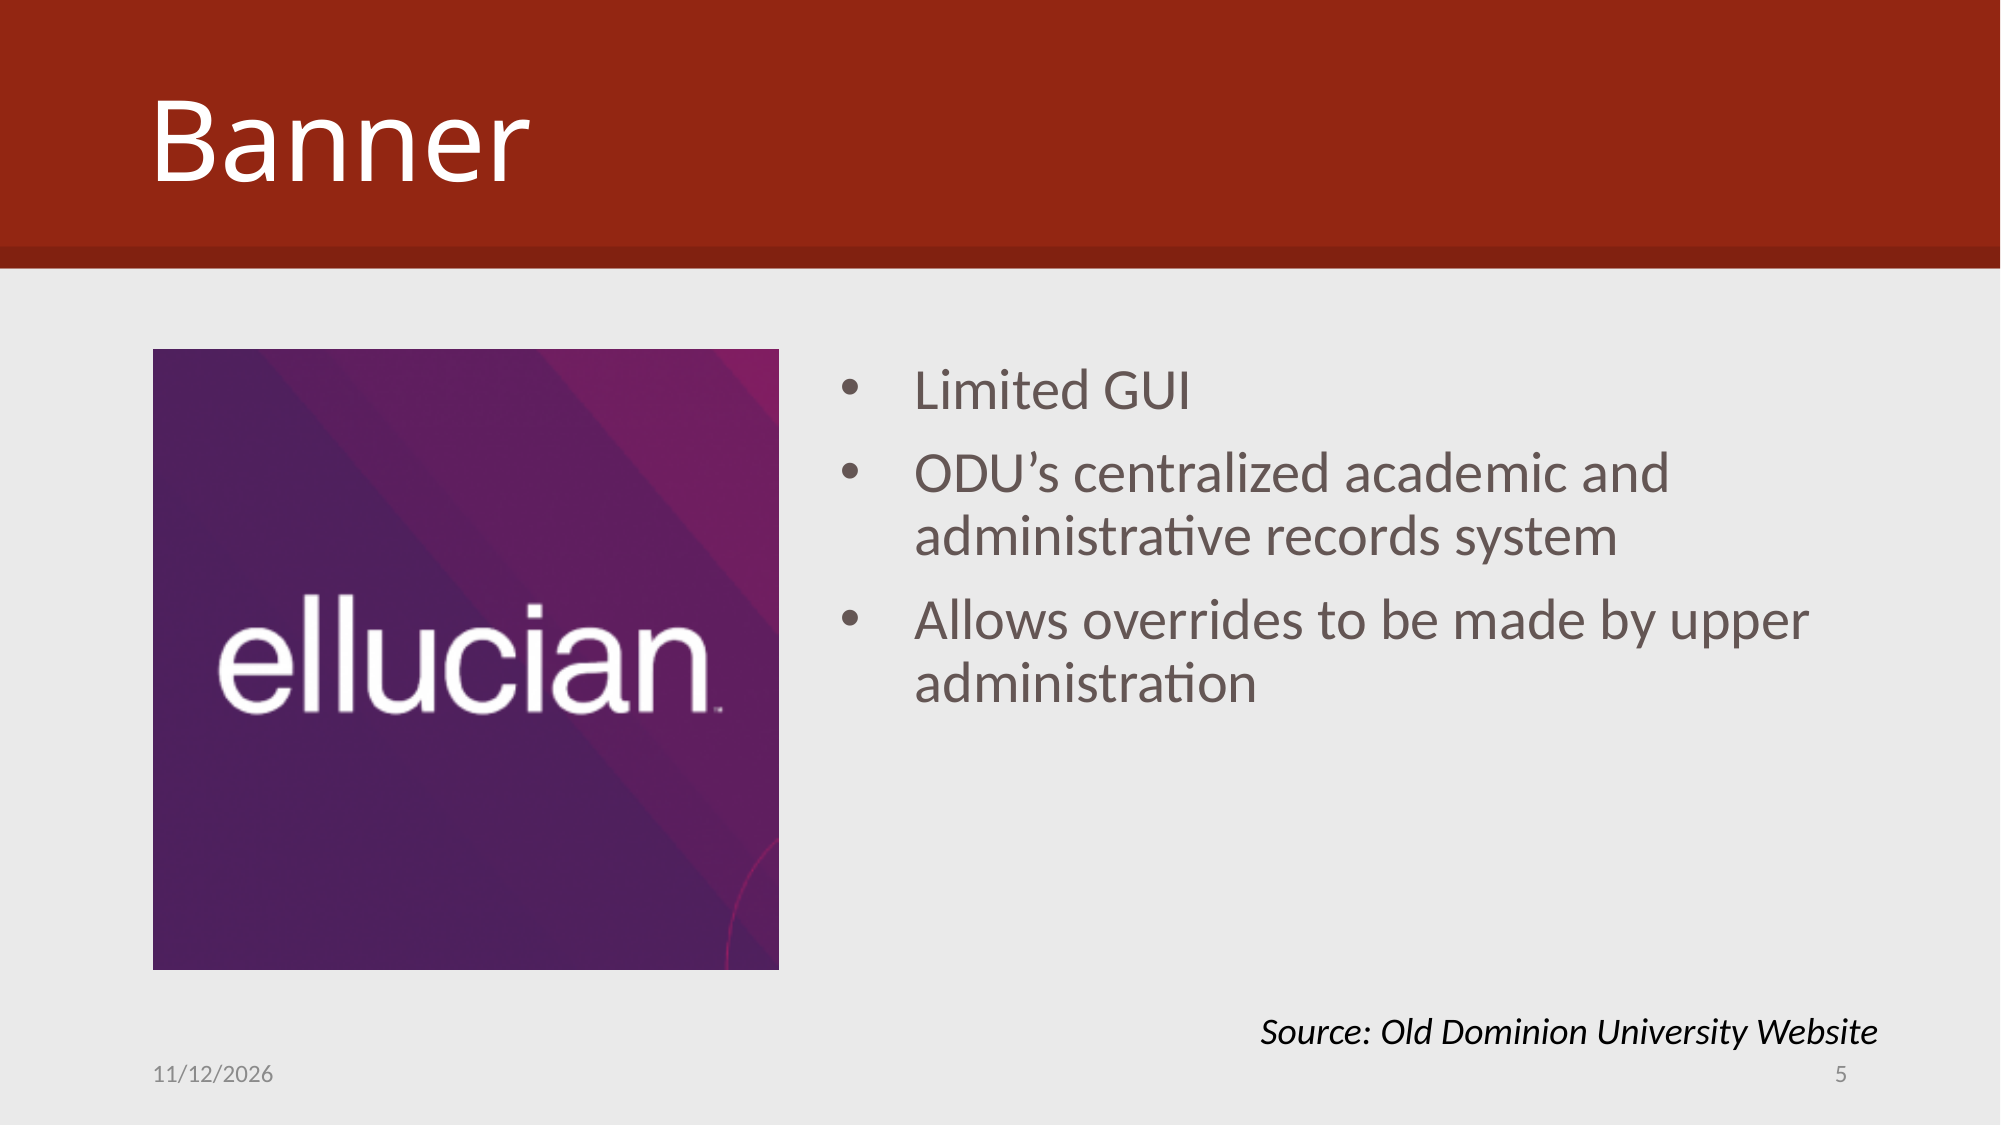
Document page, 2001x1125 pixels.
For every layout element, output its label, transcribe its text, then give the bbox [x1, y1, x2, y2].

text_box Source: Old Dominion University Website [1245, 999, 2000, 1060]
title Banner [132, 36, 1858, 254]
picture [0, 0, 2001, 1125]
slide_number 5 [1412, 1042, 1863, 1103]
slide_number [137, 1042, 588, 1103]
list Limited GUI ODU’s centralized academic and administrative records system Allows overrides to be made by upper administration [824, 351, 1889, 1066]
